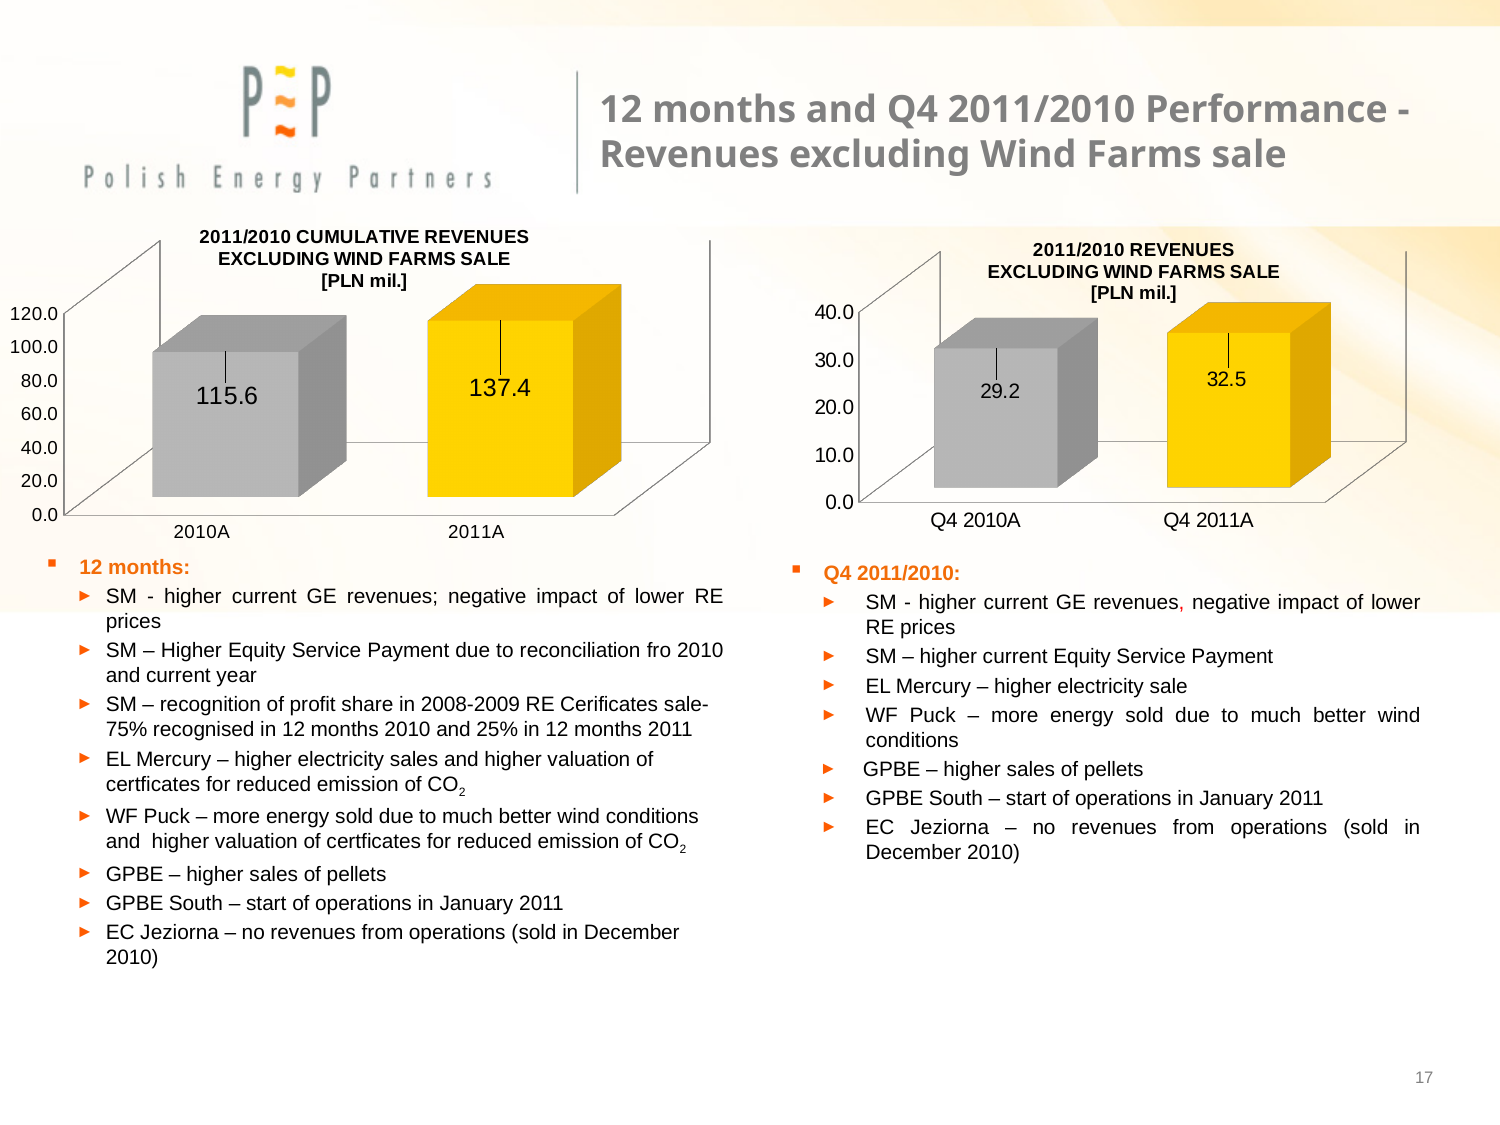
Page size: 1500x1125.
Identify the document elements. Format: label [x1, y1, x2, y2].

chart [808, 223, 1423, 545]
picture [0, 0, 1500, 1125]
chart [0, 210, 733, 561]
